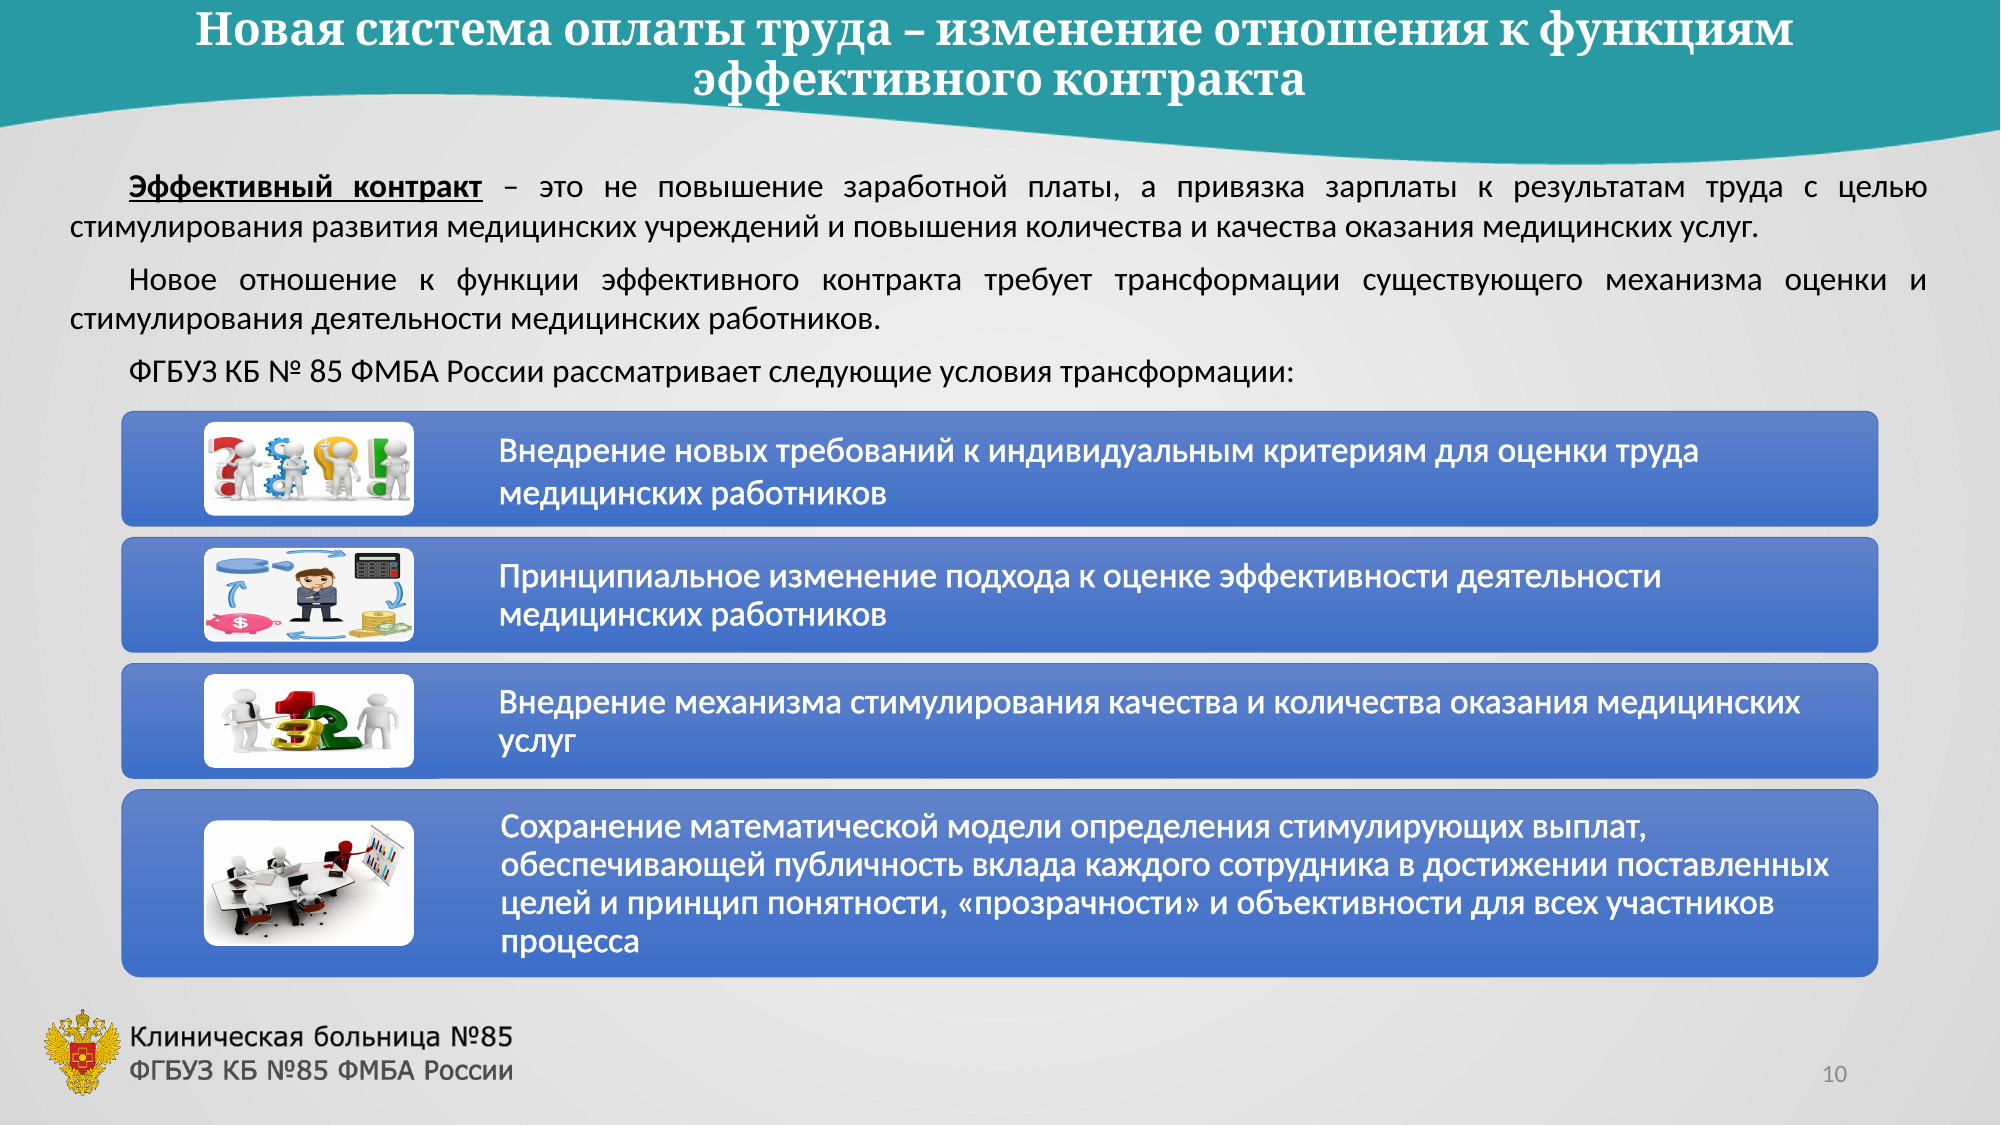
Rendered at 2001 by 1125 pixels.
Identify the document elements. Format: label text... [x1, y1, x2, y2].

text_box Эффективный контракт – это не повышение заработной платы, а привязка зарплаты к результатам труда с целью стимулирования развития медицинских учреждений и повышения количества и качества оказания медицинских услуг. Новое отношение к функции эффективного контракта требует трансформации существующего механизма оценки и стимулирования деятельности медицинских работников. ФГБУЗ КБ № 85 ФМБА России рассматривает следующие условия трансформации: [54, 179, 1946, 397]
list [121, 411, 1878, 978]
picture [44, 1009, 512, 1096]
picture [0, 0, 2000, 179]
slide_number 10 [1412, 1042, 1863, 1103]
